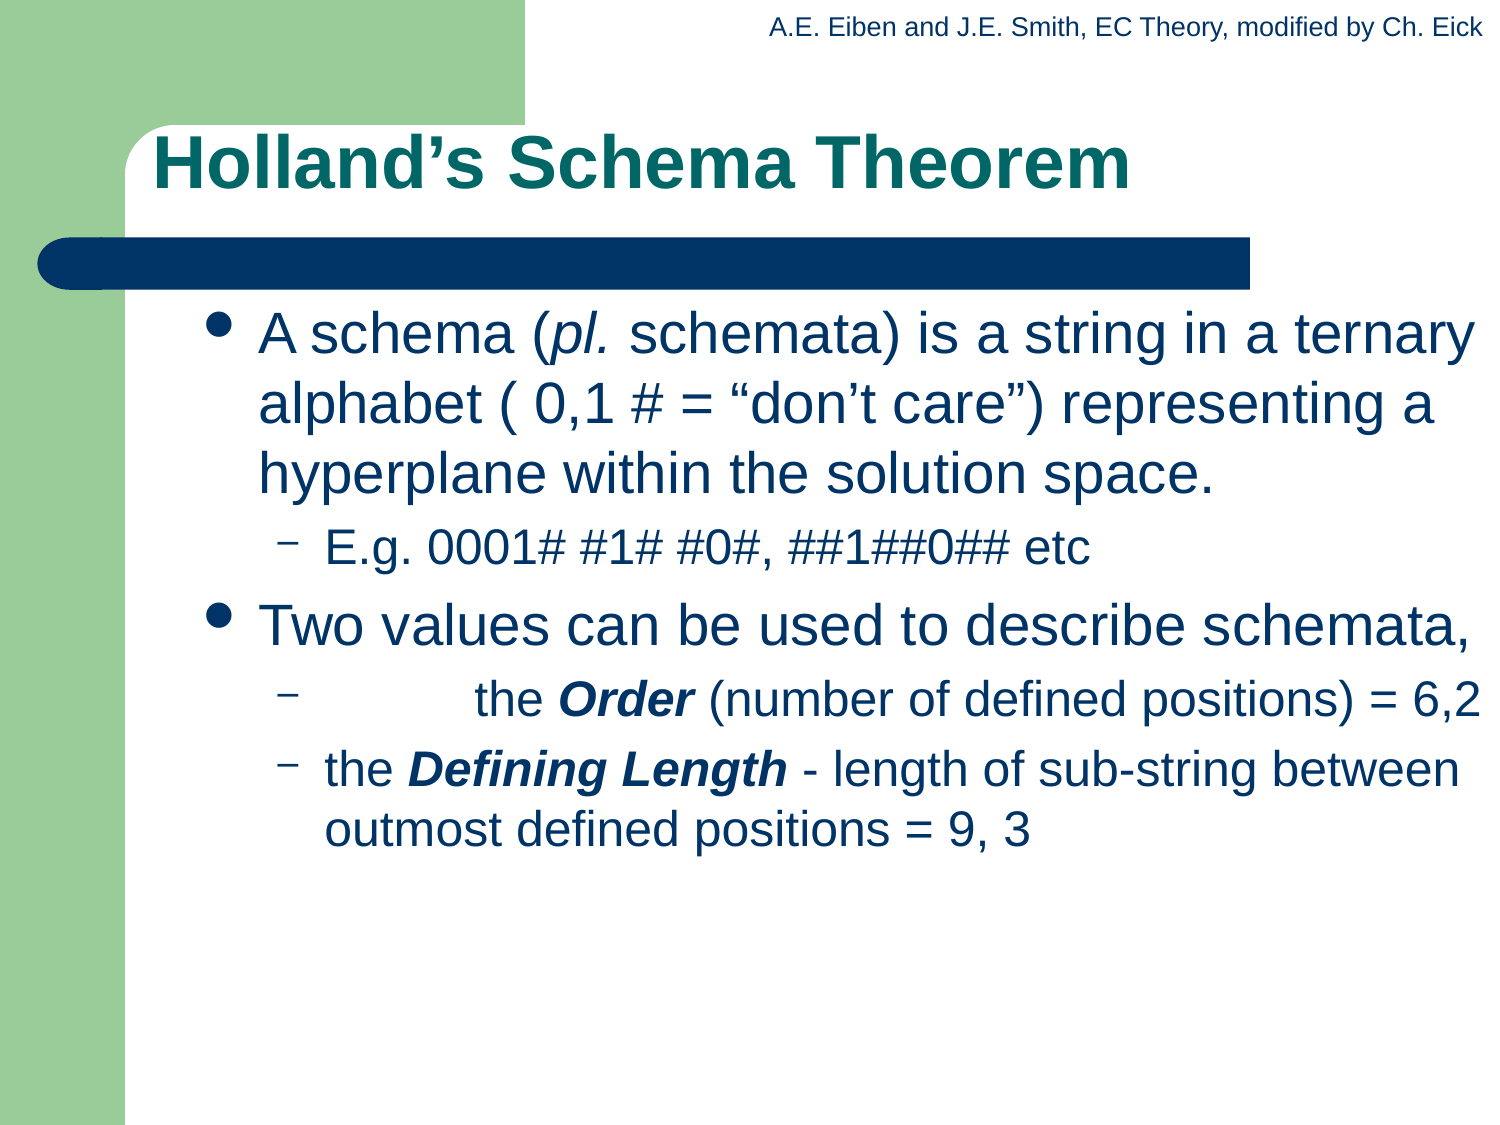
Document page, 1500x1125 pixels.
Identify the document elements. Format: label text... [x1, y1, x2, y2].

title Holland’s Schema Theorem [137, 137, 1450, 213]
list A schema (pl. schemata) is a string in a ternary alphabet ( 0,1 # = “don’t care”) representing a hyperplane within the solution space. E.g. 0001# #1# #0#, ##1##0## etc Two values can be used to describe schemata, the Order (number of defined positions) = 6,2 the Defining Length - length of sub-string between outmost defined positions = 9, 3 [187, 287, 1500, 1100]
